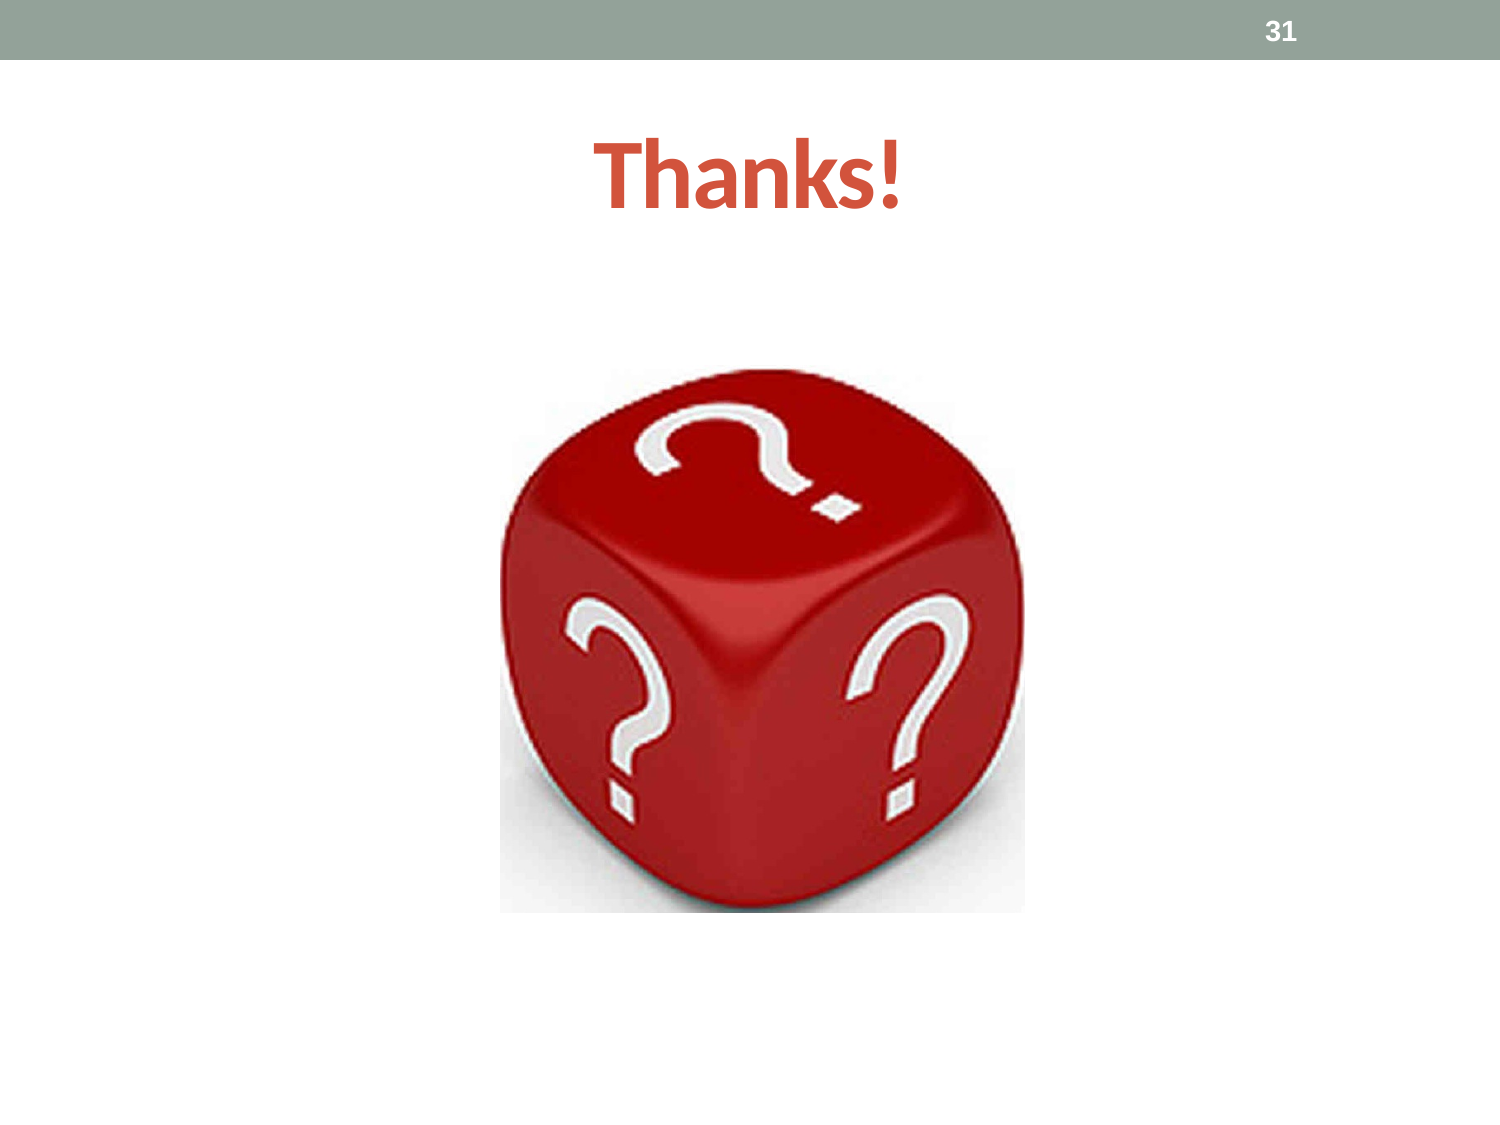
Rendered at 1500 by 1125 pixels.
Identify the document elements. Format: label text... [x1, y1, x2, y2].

title Thanks! [75, 87, 1425, 250]
picture [499, 365, 1026, 913]
slide_number 31 [1250, 3, 1425, 57]
